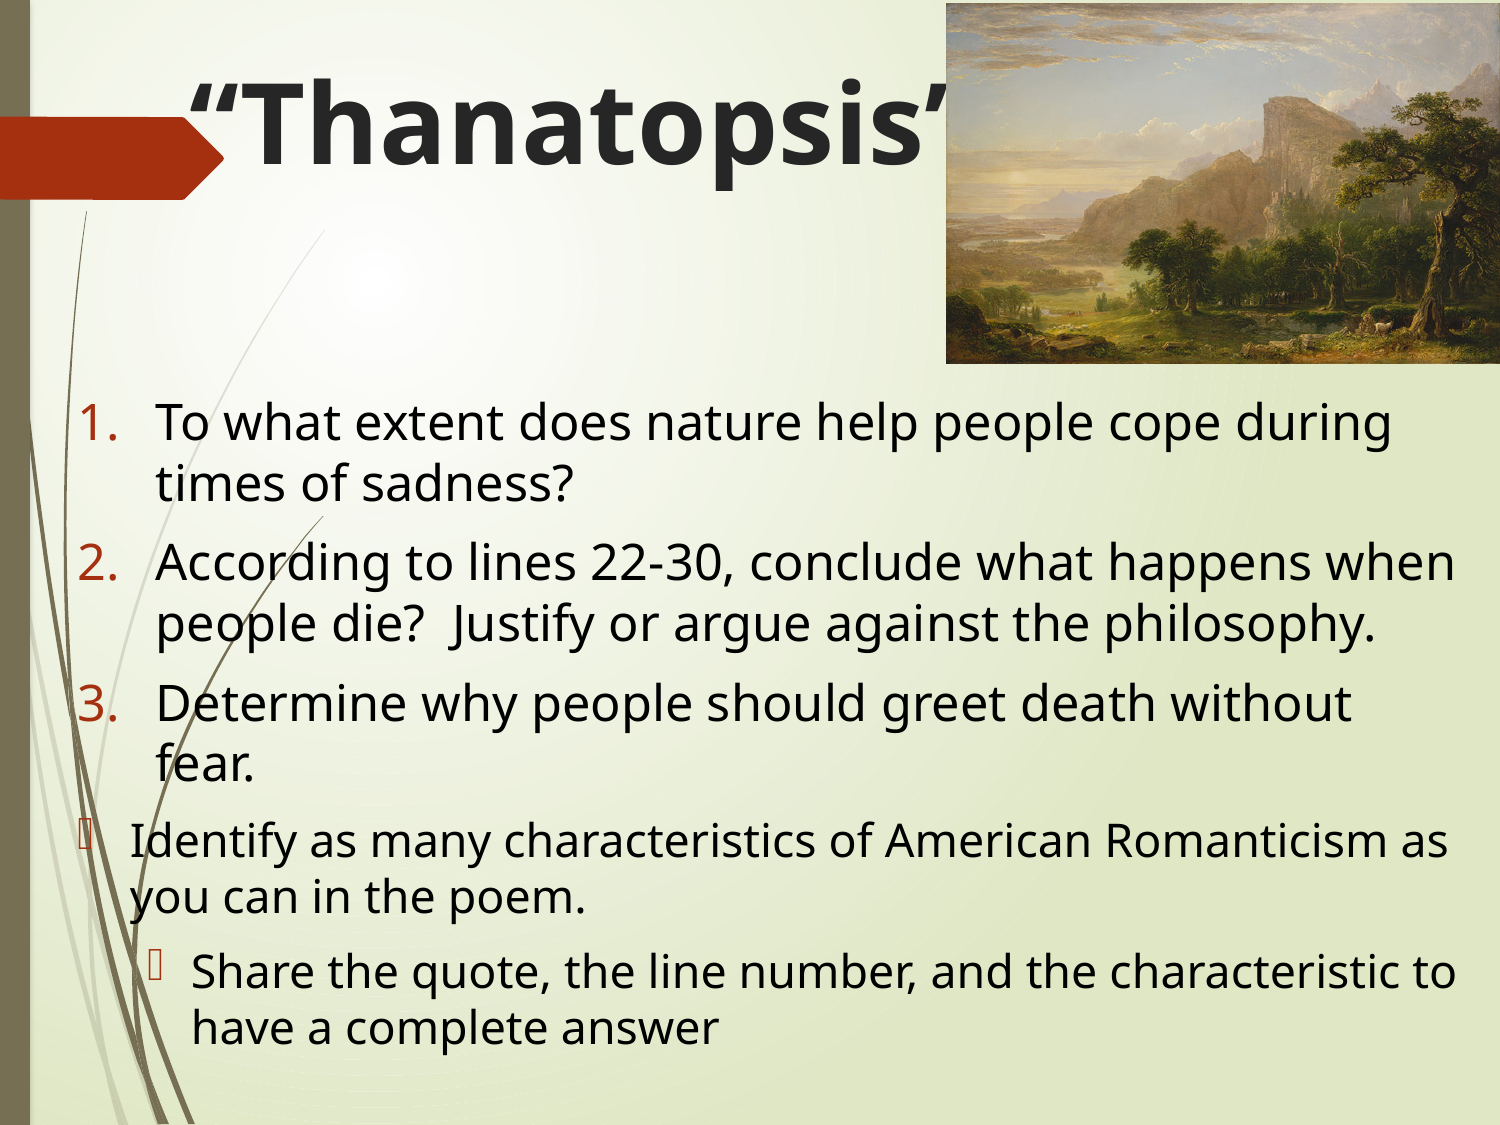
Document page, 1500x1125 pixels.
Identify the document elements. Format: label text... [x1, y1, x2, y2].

list To what extent does nature help people cope during times of sadness? According to lines 22-30, conclude what happens when people die? Justify or argue against the philosophy. Determine why people should greet death without fear. Identify as many characteristics of American Romanticism as you can in the poem. Share the quote, the line number, and the characteristic to have a complete answer [62, 382, 1475, 1125]
title “Thanatopsis” [174, 44, 941, 180]
picture [946, 3, 1500, 364]
